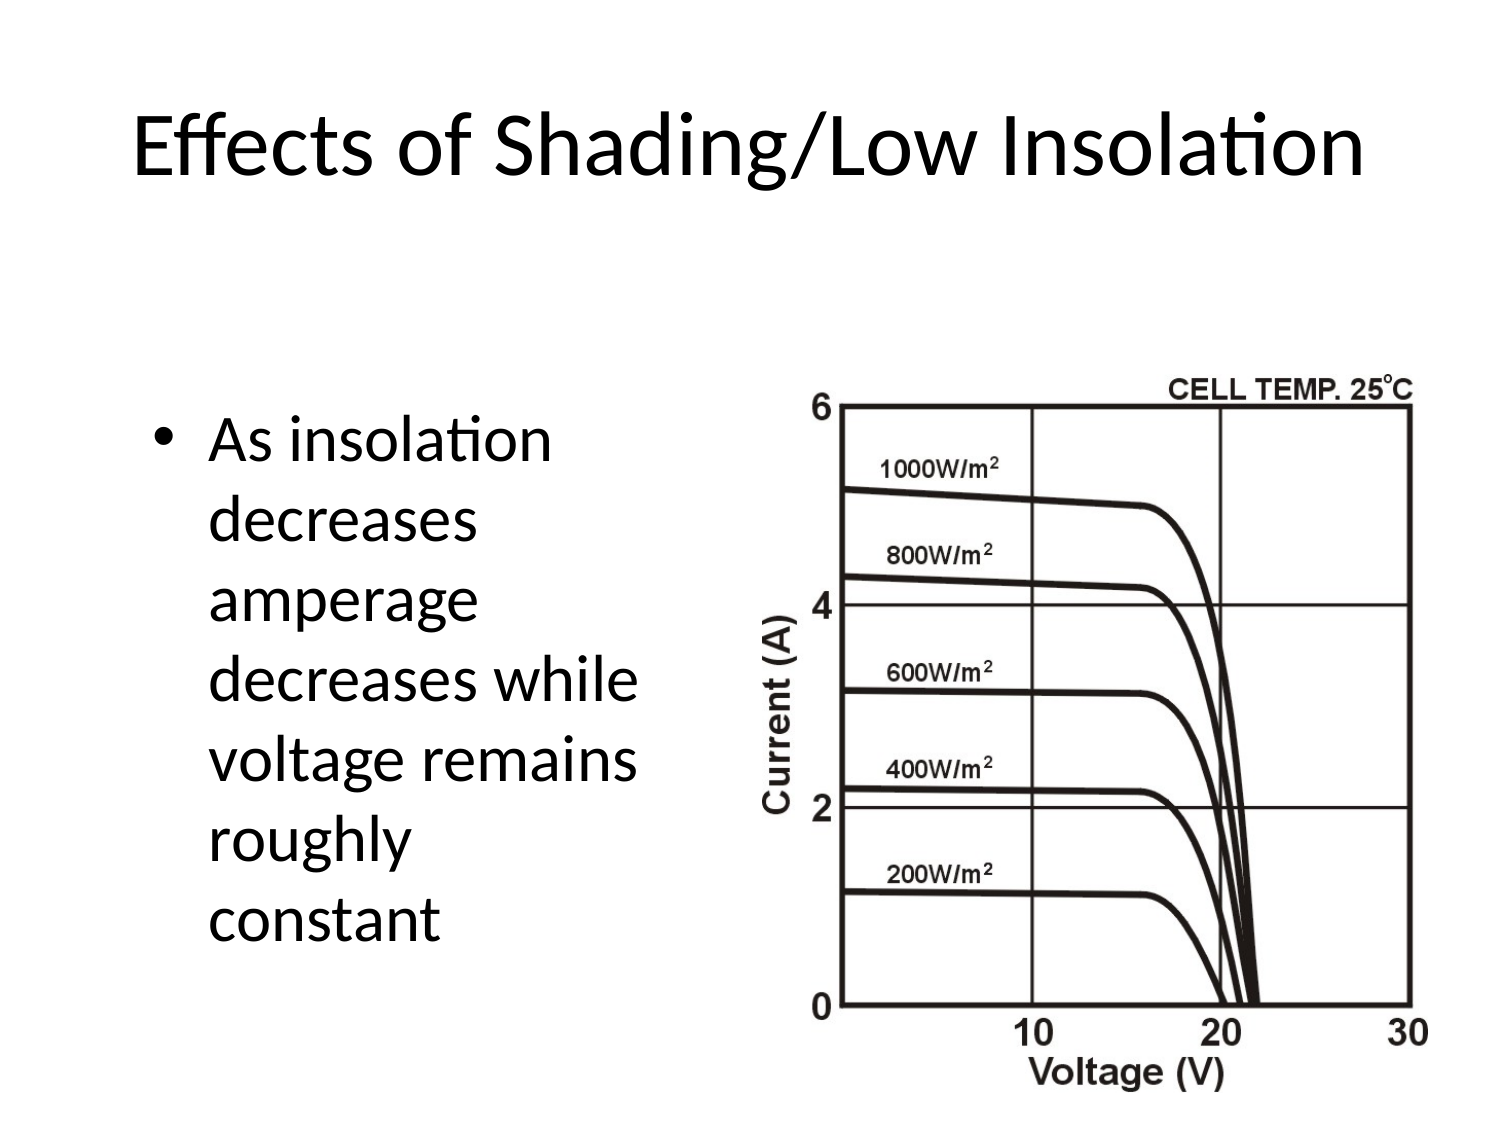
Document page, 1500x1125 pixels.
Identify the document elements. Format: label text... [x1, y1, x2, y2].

picture [762, 374, 1428, 1093]
title Effects of Shading/Low Insolation [75, 45, 1425, 233]
list As insolation decreases amperage decreases while voltage remains roughly constant [137, 387, 675, 999]
